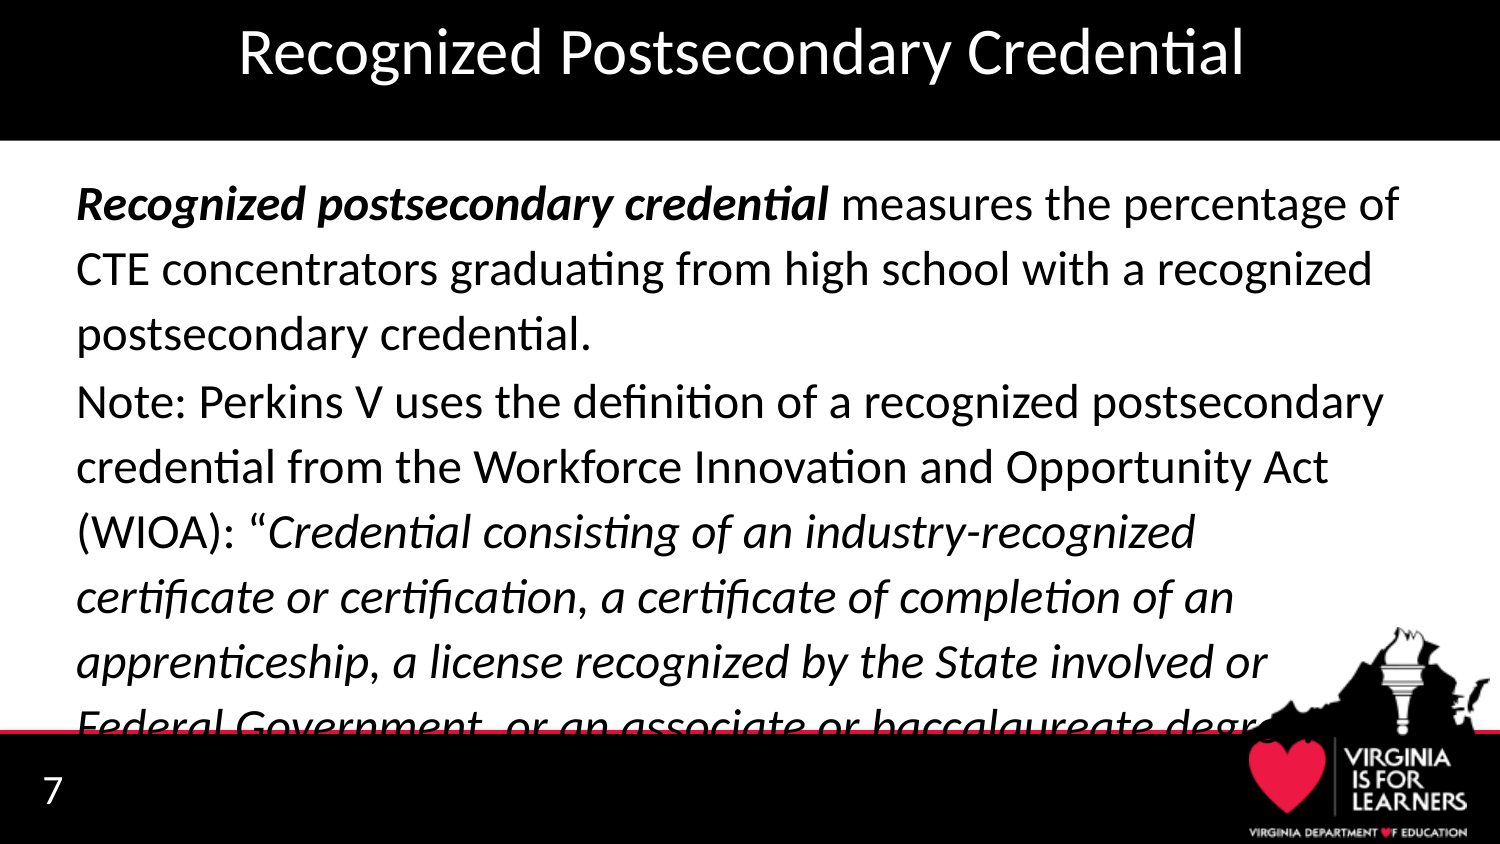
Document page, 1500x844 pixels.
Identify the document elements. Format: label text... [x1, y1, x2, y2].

title Recognized Postsecondary Credential [0, 0, 1500, 141]
picture [1417, 627, 1490, 736]
picture [1249, 737, 1467, 838]
list Recognized postsecondary credential measures the percentage of CTE concentrators graduating from high school with a recognized postsecondary credential. Note: Perkins V uses the definition of a recognized postsecondary credential from the Workforce Innovation and Opportunity Act (WIOA): “Credential consisting of an industry-recognized certificate or certification, a certificate of completion of an apprenticeship, a license recognized by the State involved or Federal Government, or an associate or baccalaureate degree.” [61, 157, 1417, 778]
